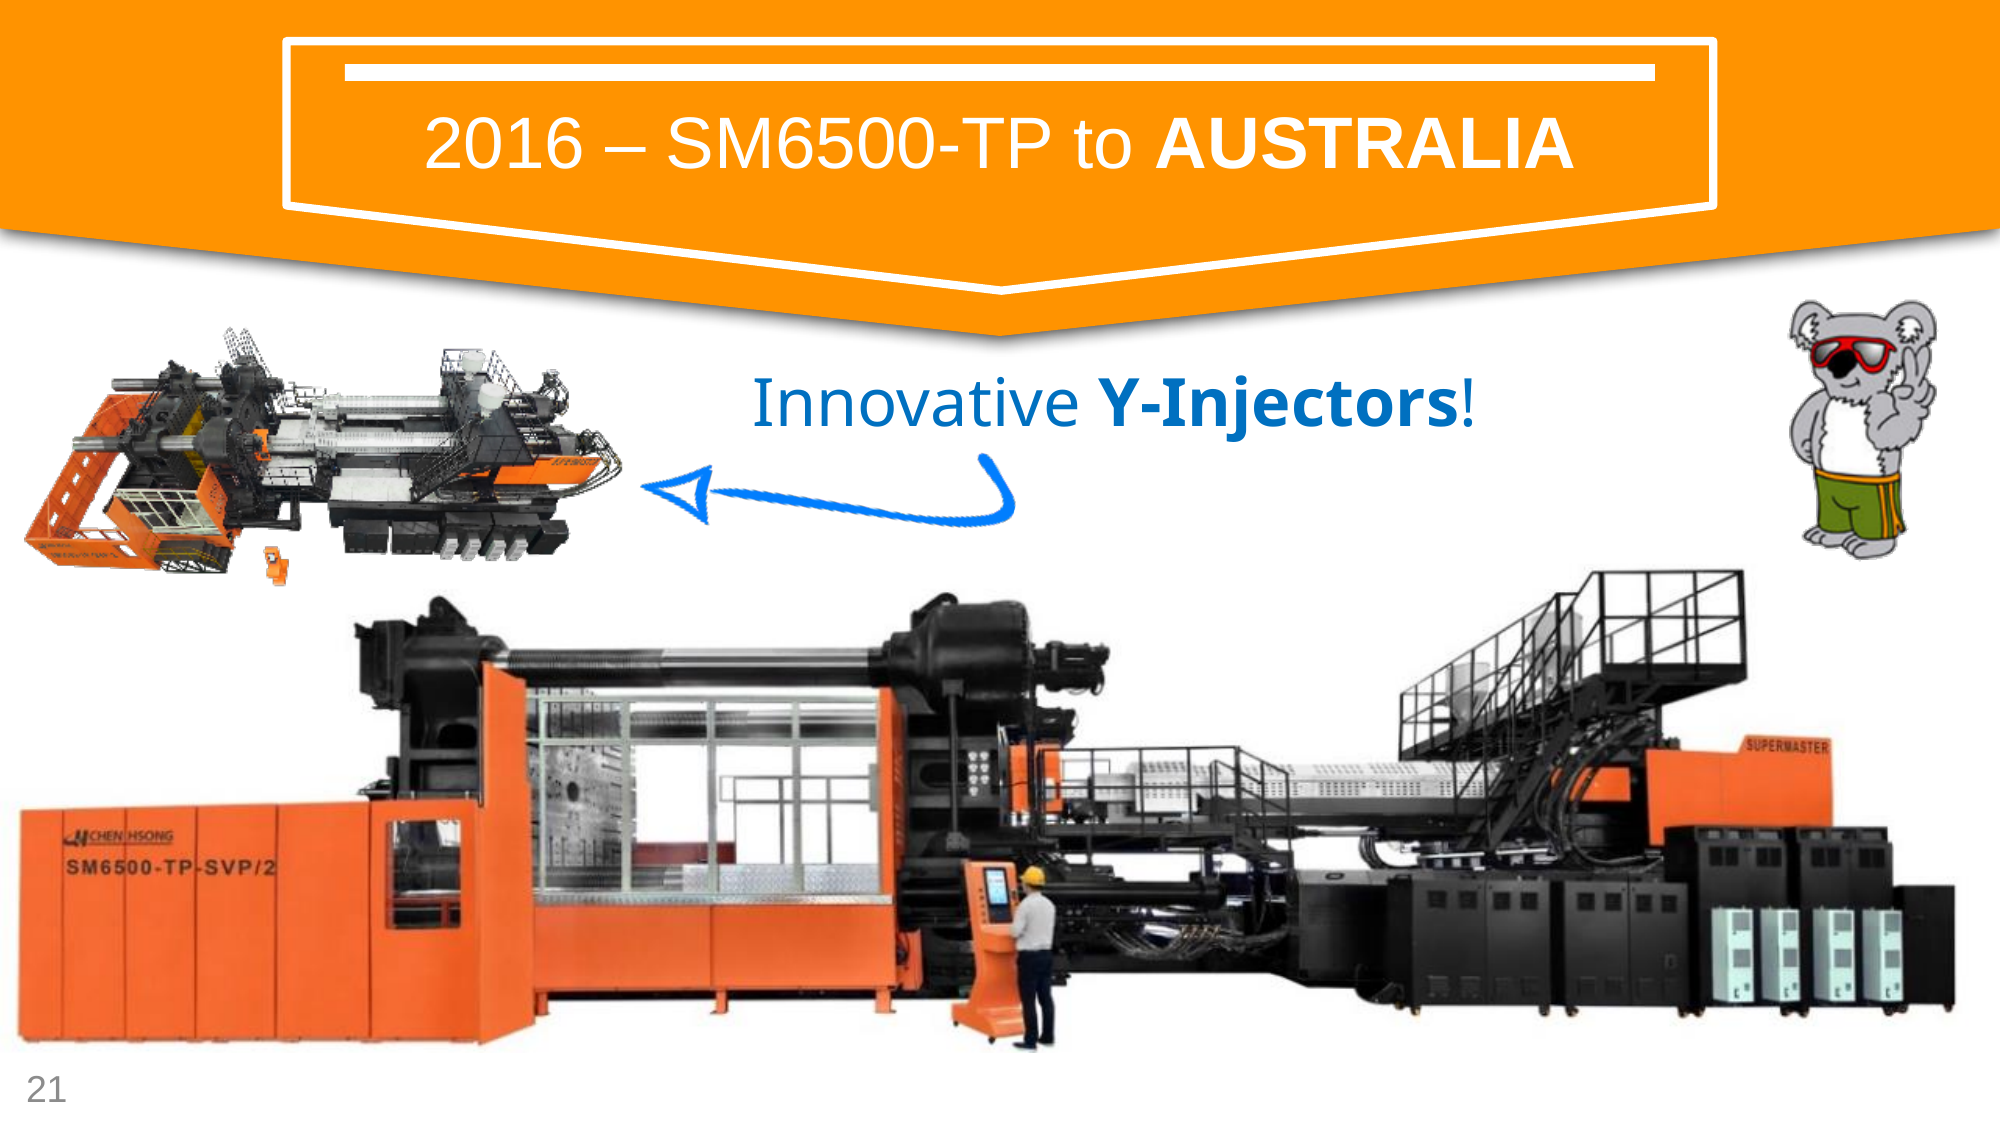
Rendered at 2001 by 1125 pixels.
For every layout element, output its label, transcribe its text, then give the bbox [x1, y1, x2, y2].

text_box [286, 41, 1714, 291]
text_box Innovative Y-Injectors! [737, 352, 1493, 447]
picture [0, 294, 2000, 1053]
text_box [344, 64, 1655, 81]
slide_number 21 [11, 1057, 110, 1111]
text_box [0, 0, 2000, 336]
